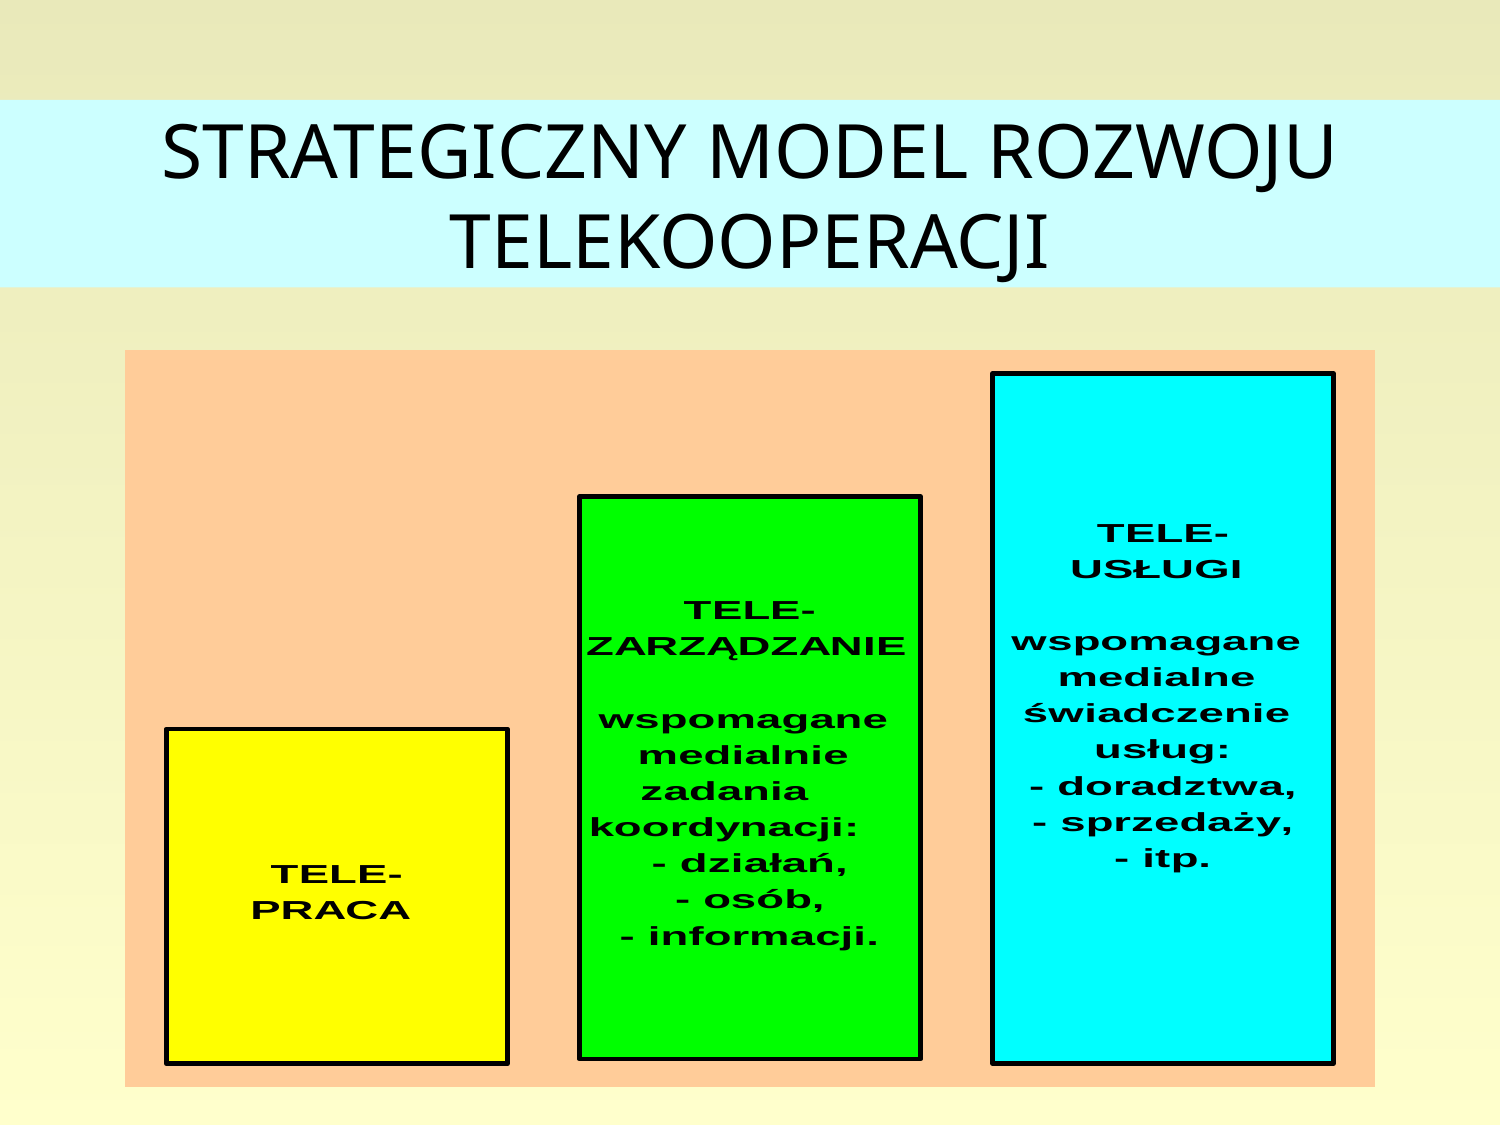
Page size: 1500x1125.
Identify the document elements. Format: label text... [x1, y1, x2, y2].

slide_number 109 [1074, 1024, 1388, 1101]
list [124, 349, 1376, 1088]
title STRATEGICZNY MODEL ROZWOJU TELEKOOPERACJI [0, 99, 1500, 288]
